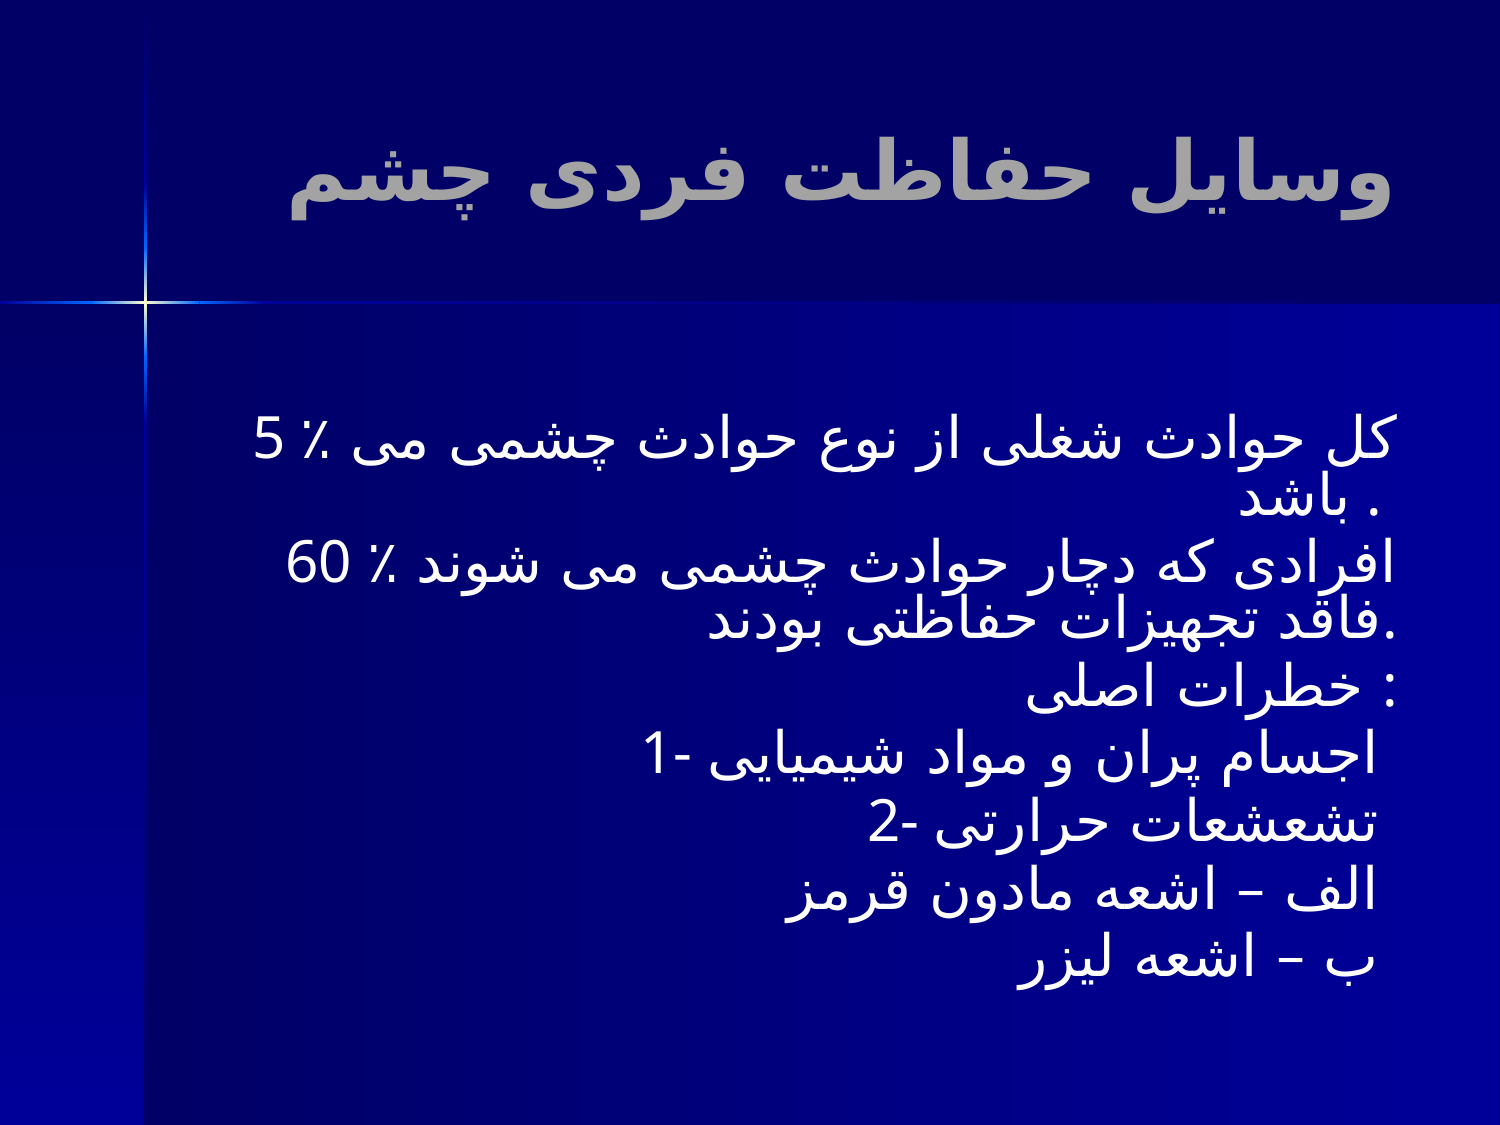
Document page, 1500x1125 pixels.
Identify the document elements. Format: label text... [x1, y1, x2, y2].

title وسایل حفاظت فردی چشم [174, 49, 1413, 286]
list 5 ٪ کل حوادث شغلی از نوع حوادث چشمی می باشد . 60 ٪ افرادی که دچار حوادث چشمی می شوند فاقد تجهیزات حفاظتی بودند. خطرات اصلی : 1- اجسام پران و مواد شیمیایی 2- تشعشعات حرارتی الف – اشعه مادون قرمز ب – اشعه لیزر [174, 324, 1413, 1001]
